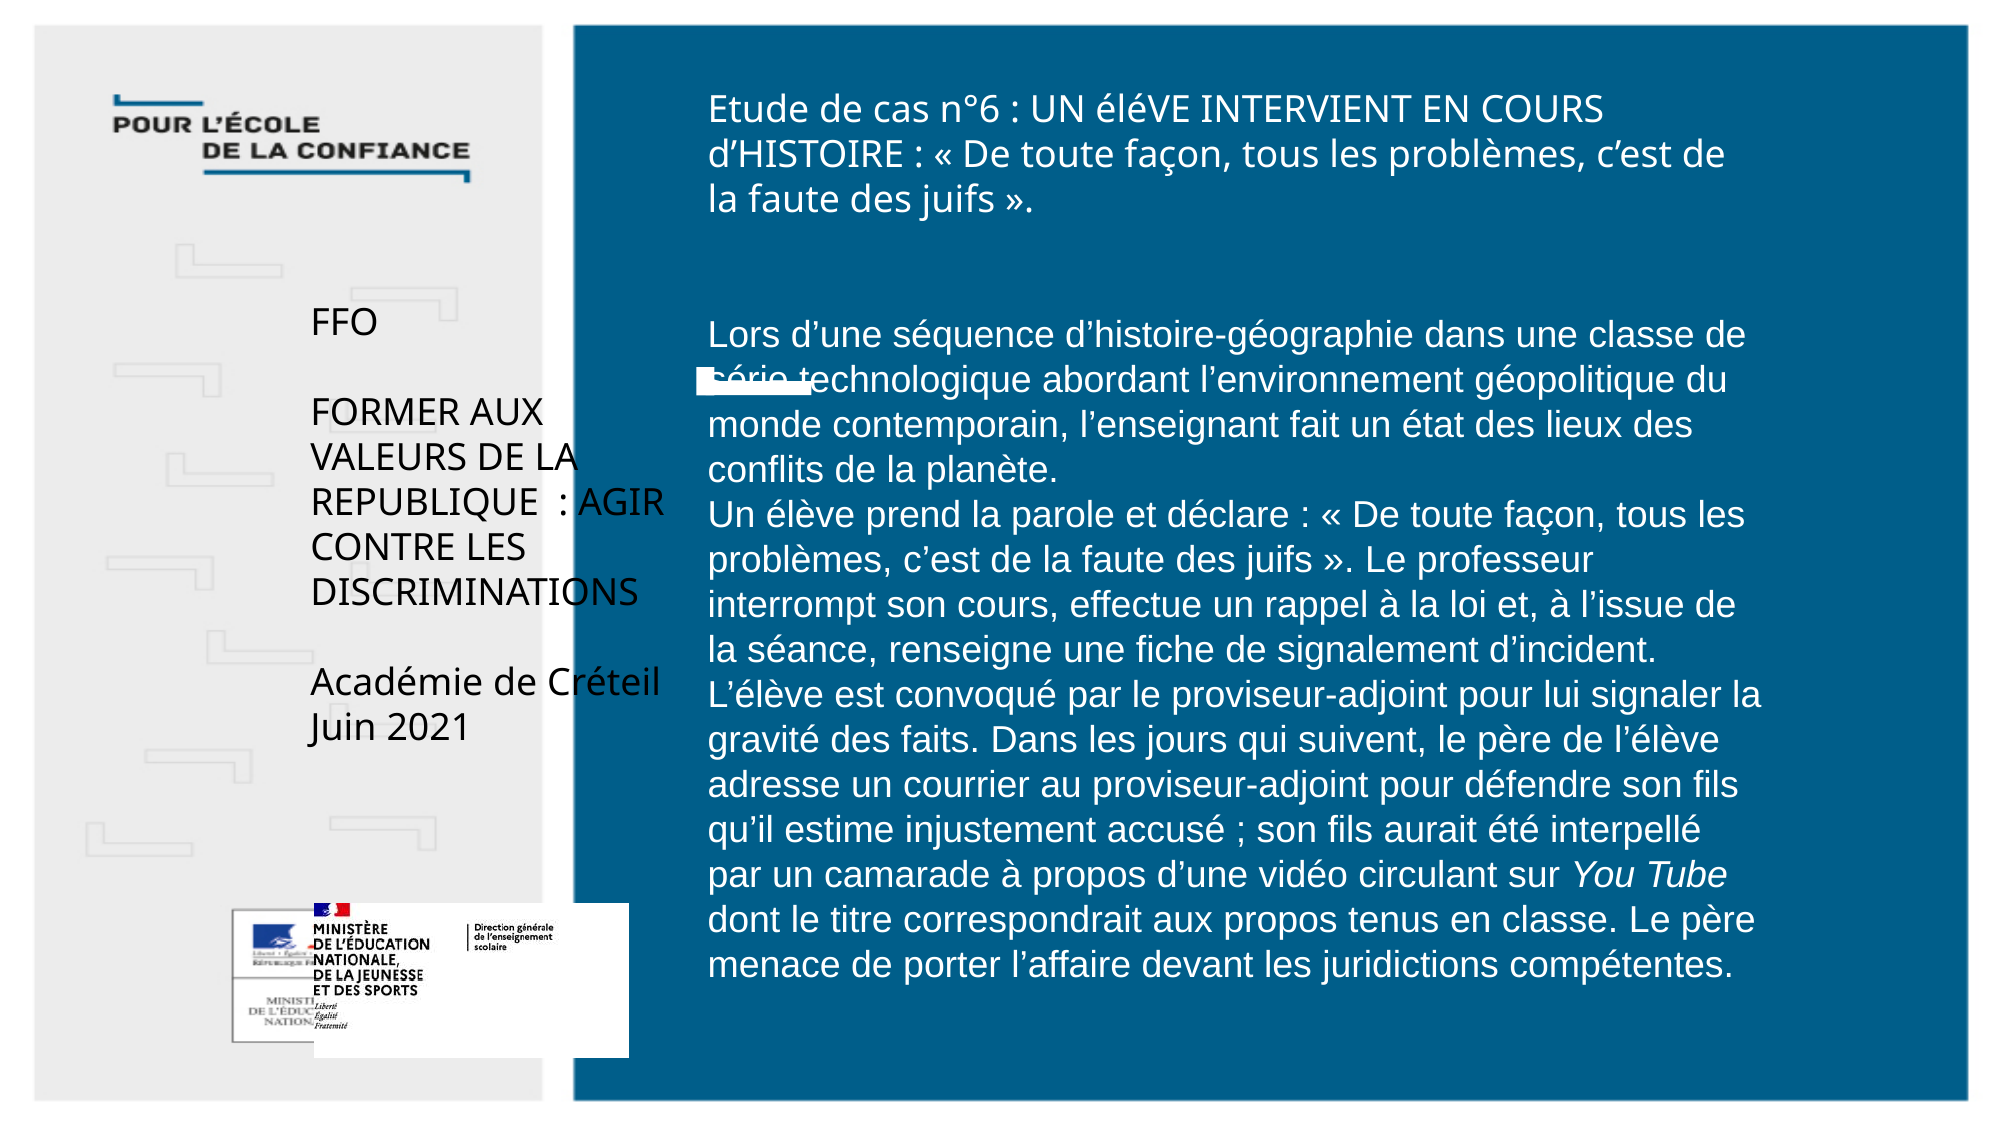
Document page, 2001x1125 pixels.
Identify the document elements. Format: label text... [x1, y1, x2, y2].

picture [0, 1, 2000, 1125]
text_box FFO FORMER AUX VALEURS DE LA REPUBLIQUE : AGIR CONTRE LES DISCRIMINATIONS Académie de Créteil Juin 2021 [295, 290, 691, 756]
text_box Etude de cas n°6 : UN éléVE INTERVIENT EN COURS d’HISTOIRE : « De toute façon, tous les problèmes, c’est de la faute des juifs ». Lors d’une séquence d’histoire-géographie dans une classe de série technologique abordant l’environnement géopolitique du monde contemporain, l’enseignant fait un état des lieux des conflits de la planète. Un élève prend la parole et déclare : « De toute façon, tous les problèmes, c’est de la faute des juifs ». Le professeur interrompt son cours, effectue un rappel à la loi et, à l’issue de la séance, renseigne une fiche de signalement d’incident. L’élève est convoqué par le proviseur-adjoint pour lui signaler la gravité des faits. Dans les jours qui suivent, le père de l’élève adresse un courrier au proviseur-adjoint pour défendre son fils qu’il estime injustement accusé ; son fils aurait été interpellé par un camarade à propos d’une vidéo circulant sur You Tube dont le titre correspondrait aux propos tenus en classe. Le père menace de porter l’affaire devant les juridictions compétentes. [692, 78, 1777, 1038]
